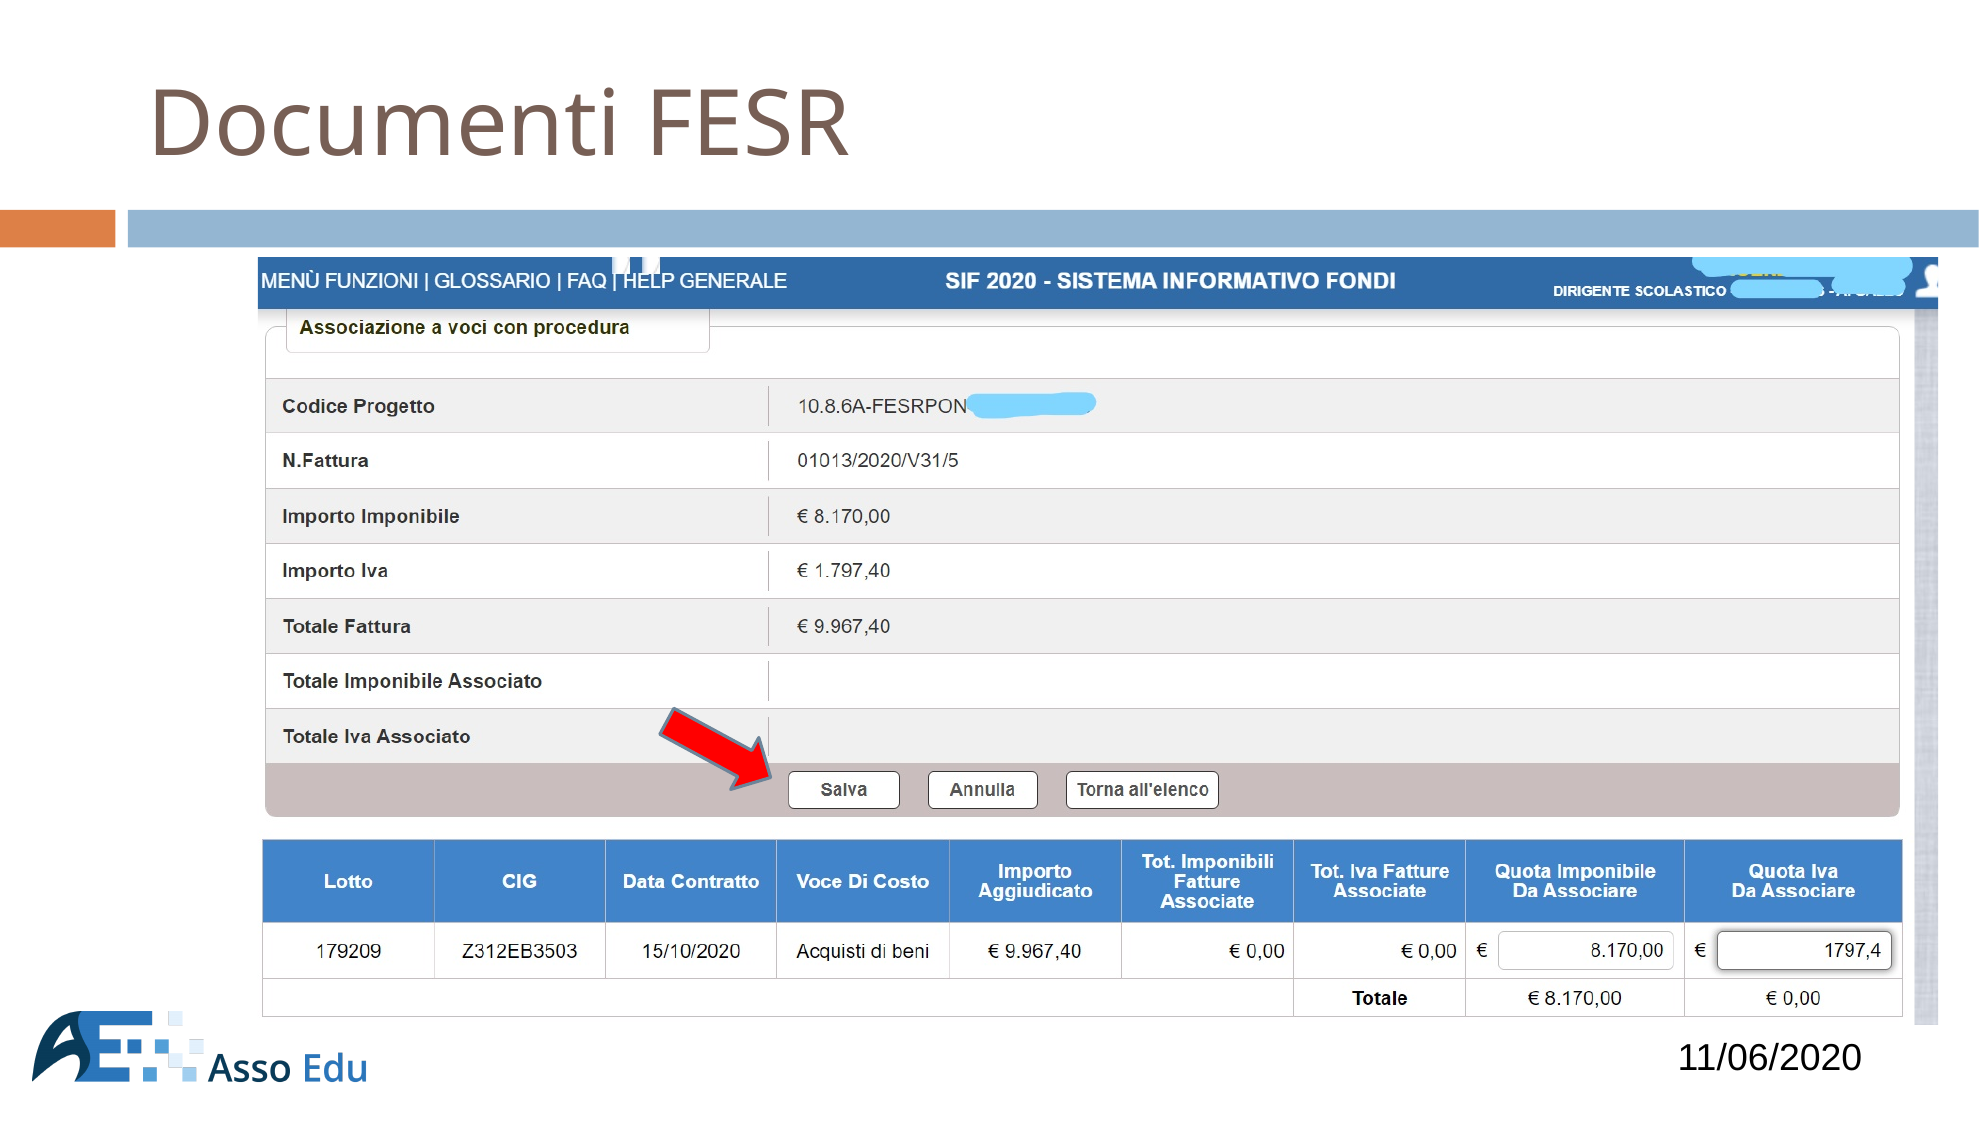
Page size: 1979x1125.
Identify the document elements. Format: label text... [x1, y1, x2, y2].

picture [32, 256, 1939, 1092]
title Documenti FESR [132, 37, 1897, 200]
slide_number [1662, 1037, 1897, 1083]
